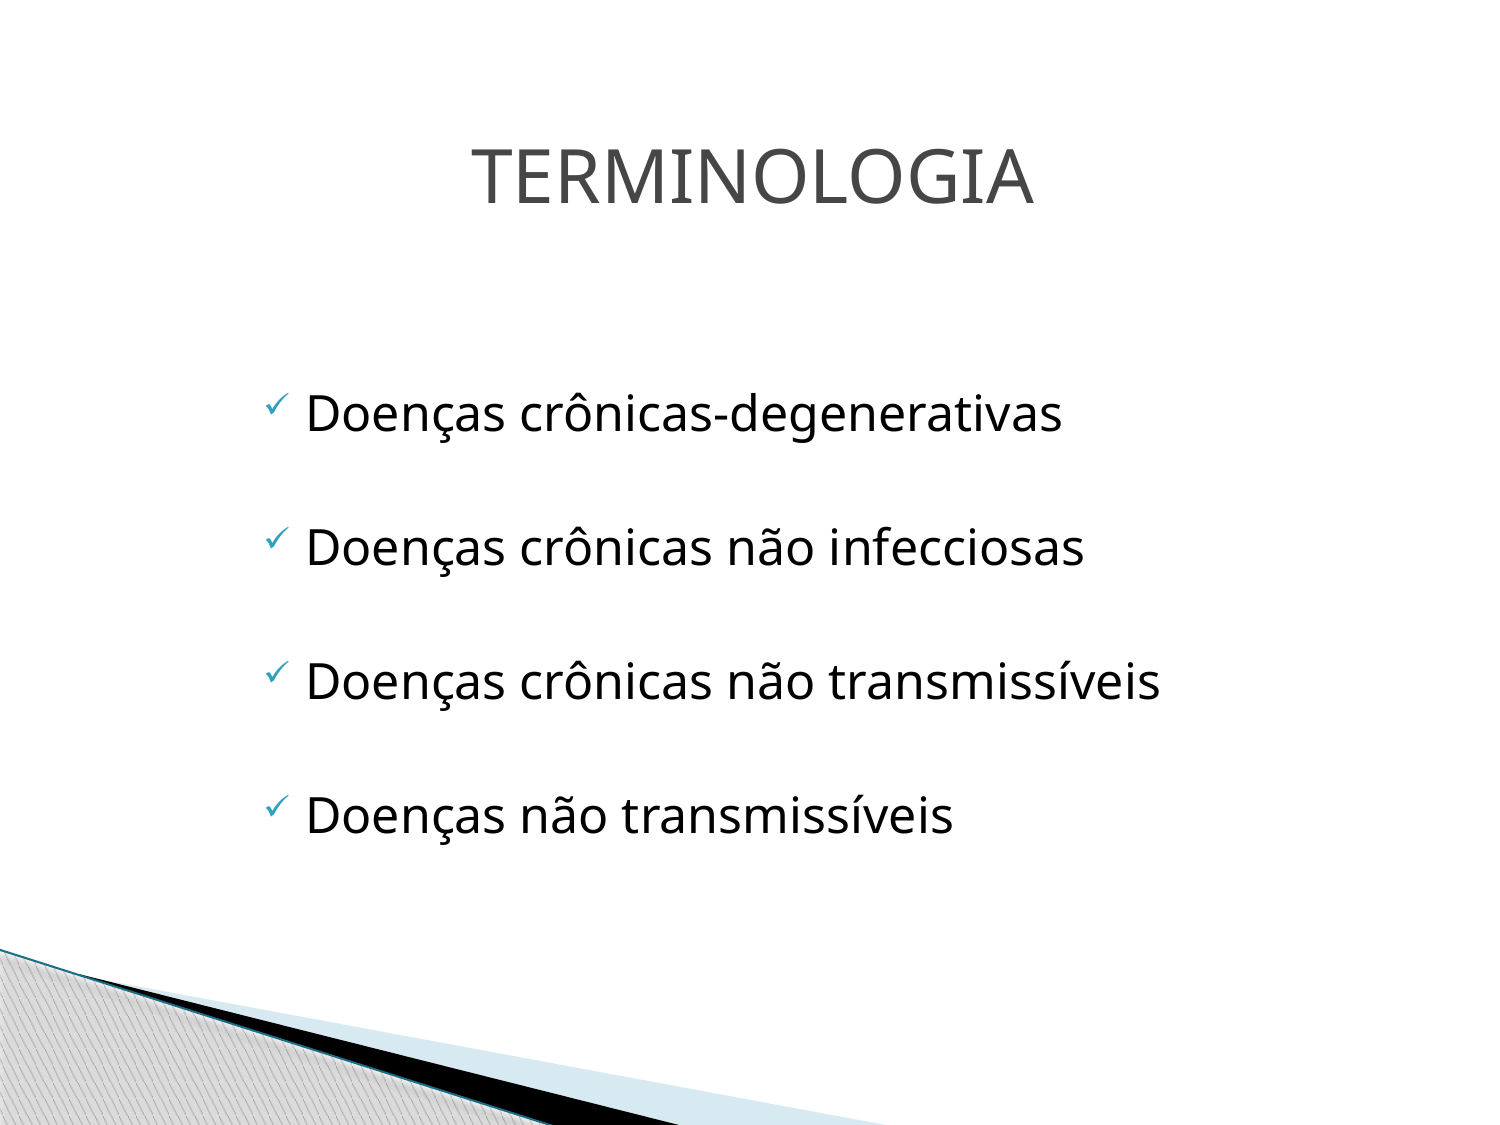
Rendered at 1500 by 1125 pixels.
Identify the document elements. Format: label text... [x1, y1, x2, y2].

list Doenças crônicas-degenerativas Doenças crônicas não infecciosas Doenças crônicas não transmissíveis Doenças não transmissíveis [230, 350, 1306, 929]
text_box TERMINOLOGIA [105, 121, 1400, 227]
